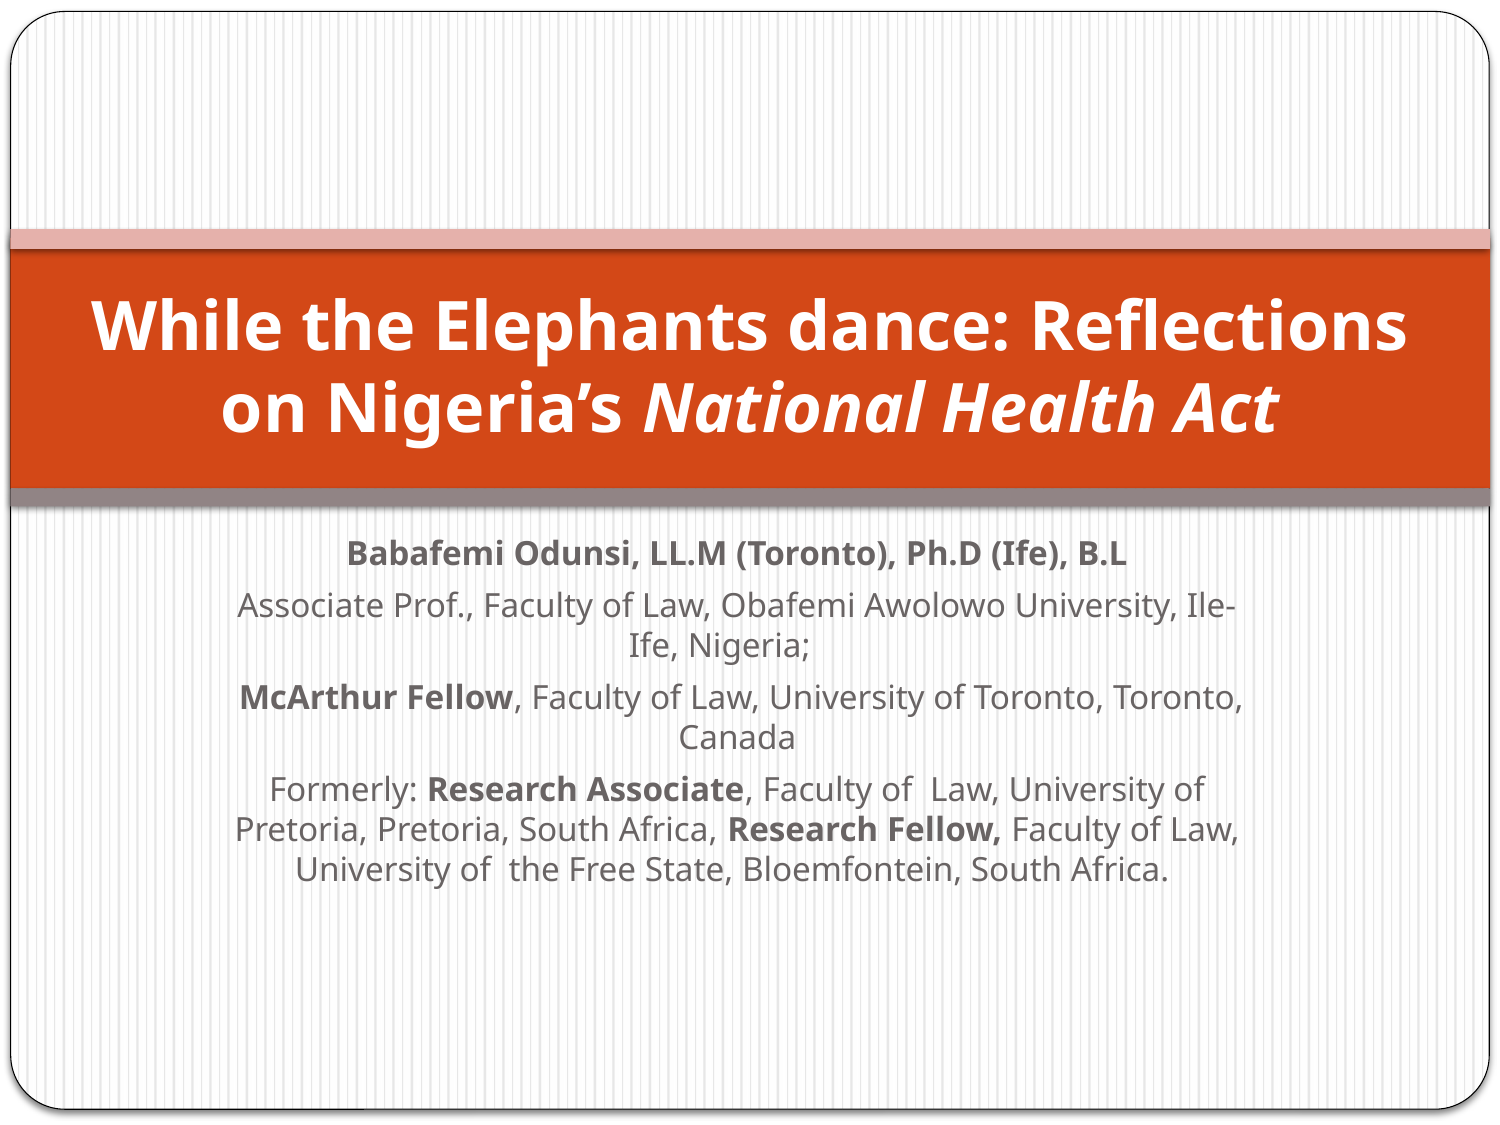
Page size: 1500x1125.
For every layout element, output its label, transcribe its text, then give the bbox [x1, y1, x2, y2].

subtitle Babafemi Odunsi, LL.M (Toronto), Ph.D (Ife), B.L Associate Prof., Faculty of Law, Obafemi Awolowo University, Ile-Ife, Nigeria; McArthur Fellow, Faculty of Law, University of Toronto, Toronto, Canada Formerly: Research Associate, Faculty of Law, University of Pretoria, Pretoria, South Africa, Research Fellow, Faculty of Law, University of the Free State, Bloemfontein, South Africa. [212, 525, 1263, 788]
title While the Elephants dance: Reflections on Nigeria’s National Health Act [75, 247, 1425, 489]
